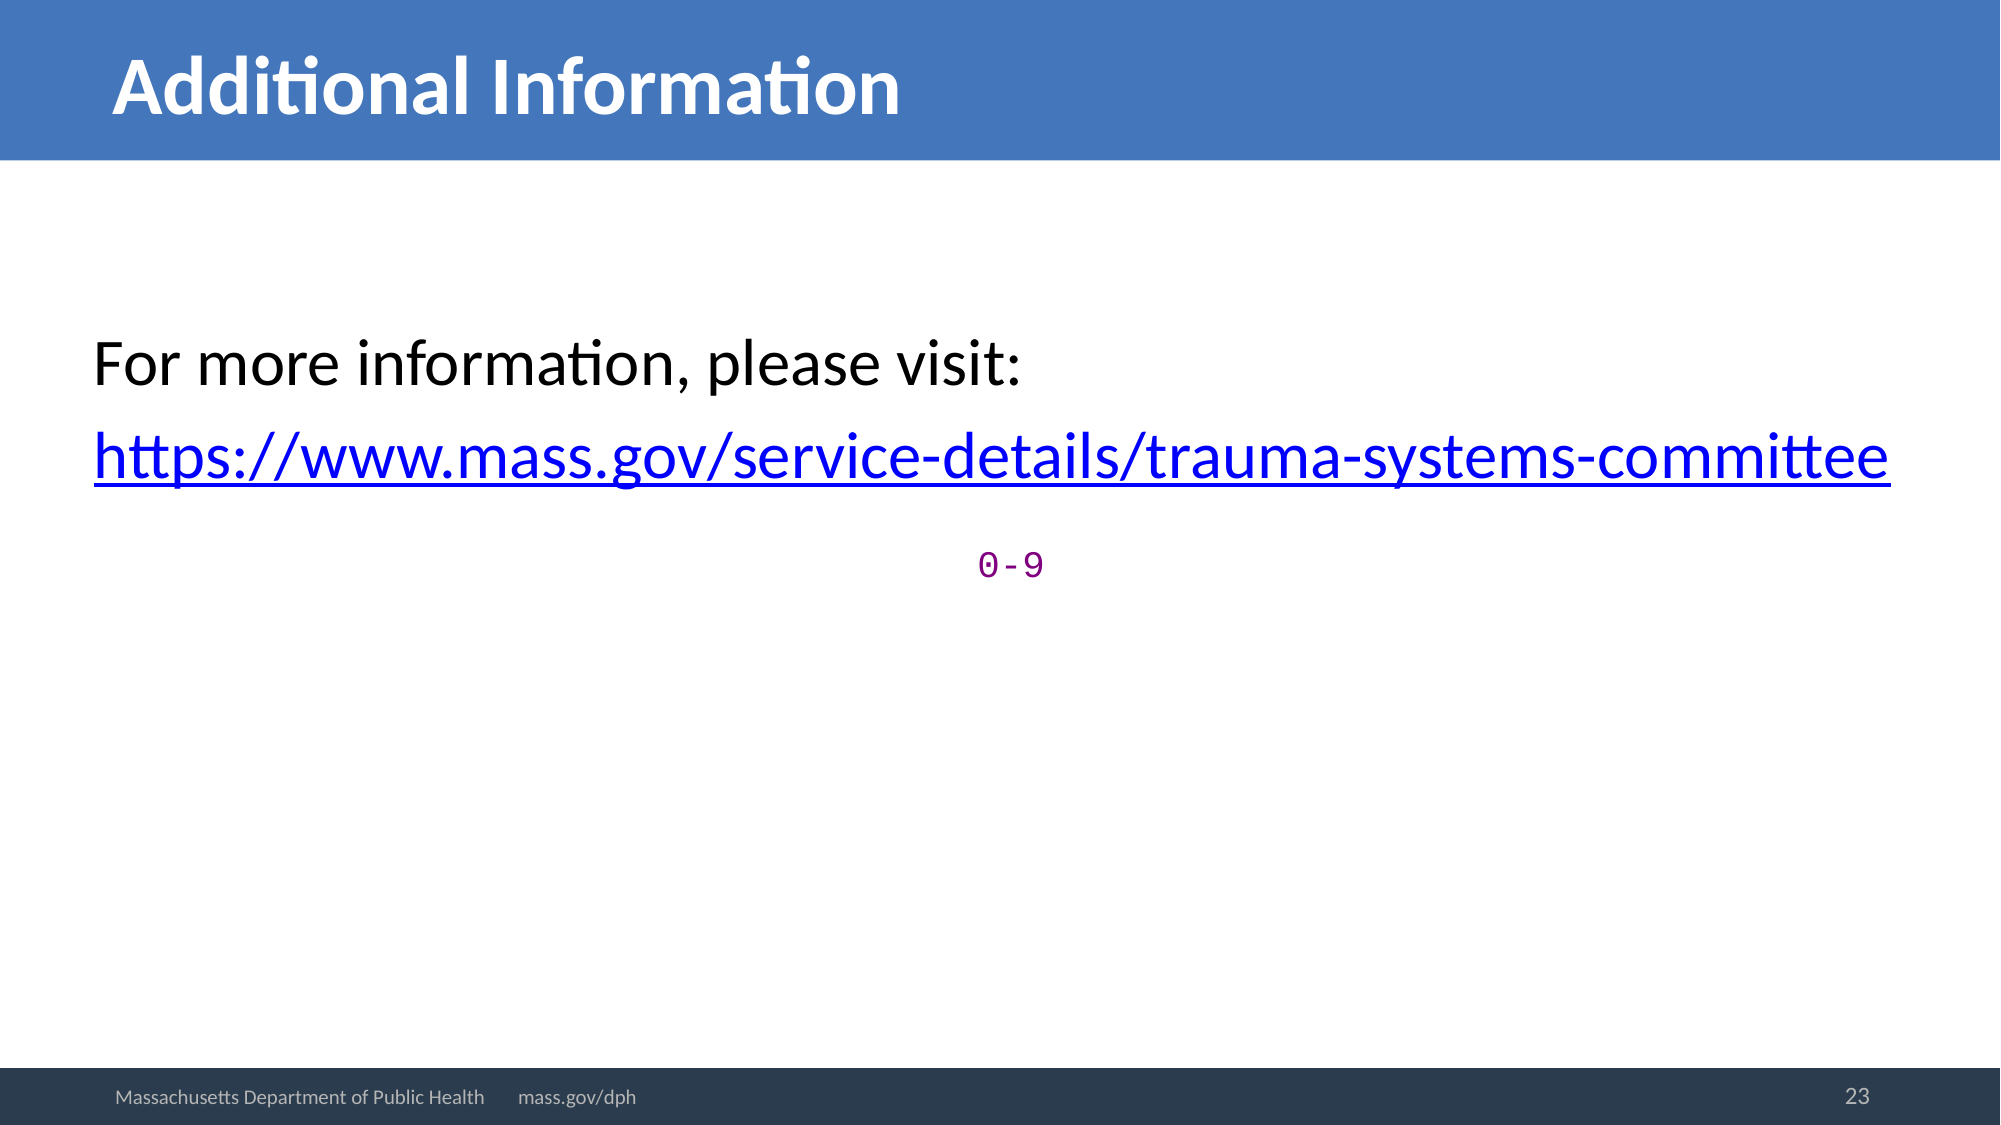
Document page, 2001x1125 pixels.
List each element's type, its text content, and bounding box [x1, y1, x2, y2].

list For more information, please visit: https://www.mass.gov/service-details/trauma-systems-committee [78, 237, 1916, 981]
slide_number 23 [1436, 1065, 1886, 1125]
footer Massachusetts Department of Public Health mass.gov/dph [100, 1068, 727, 1124]
title Additional Information [97, 9, 1898, 153]
text_box 0-9 [940, 532, 1060, 592]
